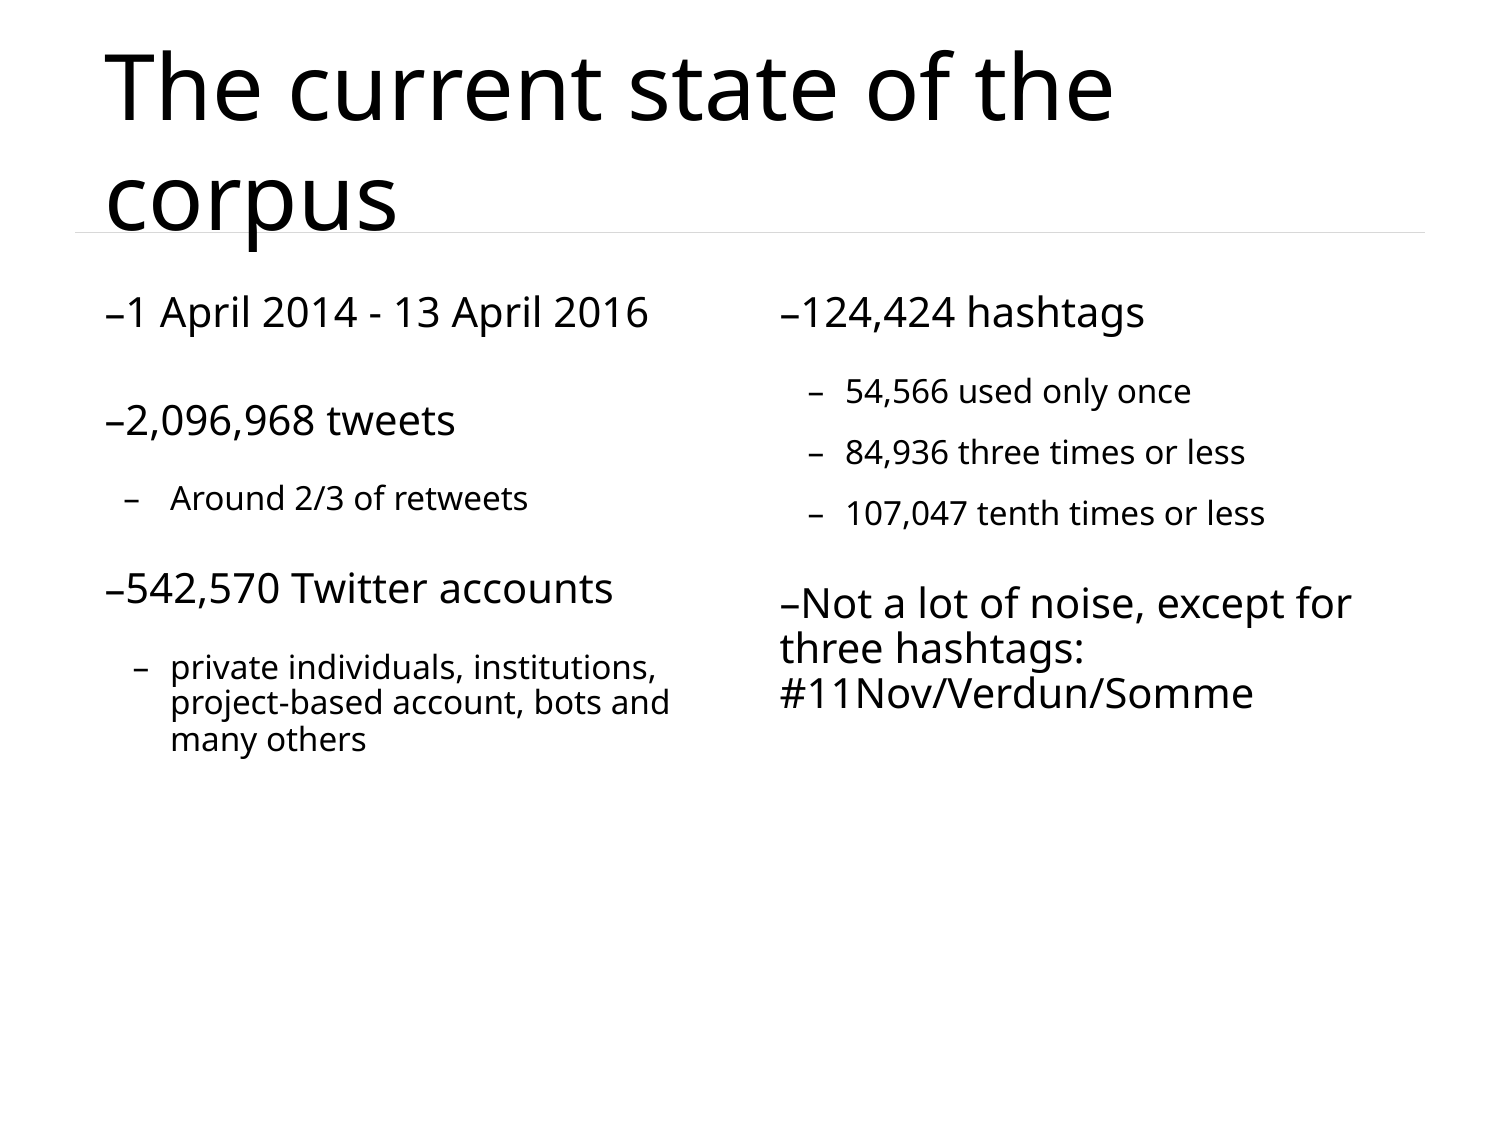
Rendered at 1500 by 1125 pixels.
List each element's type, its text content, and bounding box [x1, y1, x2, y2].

title The current state of the corpus [75, 45, 1425, 233]
list 1 April 2014 - 13 April 2016 2,096,968 tweets Around 2/3 of retweets 542,570 Twitter accounts private individuals, institutions, project-based account, bots and many others 124,424 hashtags 54,566 used only once 84,936 three times or less 107,047 tenth times or less Not a lot of noise, except for three hashtags: #11Nov/Verdun/Somme [75, 262, 1425, 1005]
